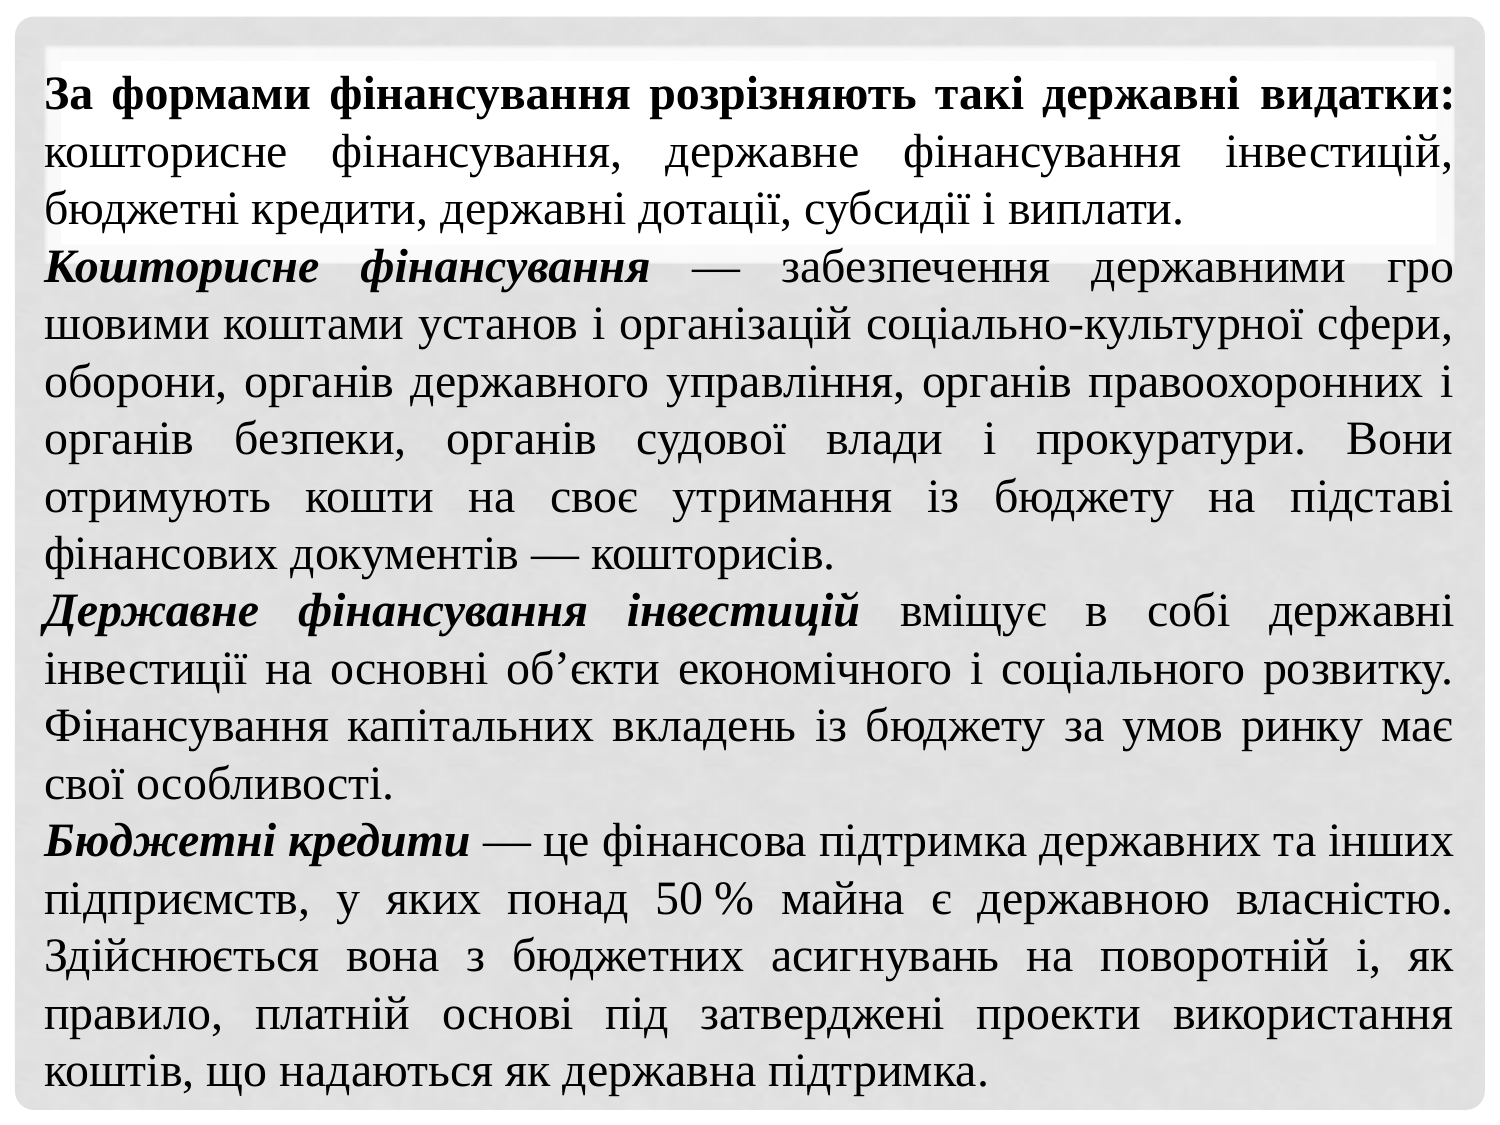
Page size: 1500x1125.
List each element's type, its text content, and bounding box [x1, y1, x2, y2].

text_box За формами фінансування розрізняють такі державні видатки: кошторисне фінансування, державне фінансування інвестицій, бюджетні кредити, державні дотації, субсидії і виплати. Кошторисне фінансування — забезпечення державними гро­шовими коштами установ і організацій соціально-культурної сфери, оборони, органів державного управління, органів правоохоронних і органів безпеки, органів судової влади і прокуратури. Вони отримують кошти на своє утримання із бюджету на підставі фінансових документів — кошторисів. Державне фінансування інвестицій вміщує в собі державні інвестиції на основні об’єкти економічного і соціального розвитку. Фінансування капітальних вкладень із бюджету за умов ринку має свої особливості. Бюджетні кредити — це фінансова підтримка державних та інших підприємств, у яких понад 50 % майна є державною власністю. Здійснюється вона з бюджетних асигнувань на поворотній і, як правило, платній основі під затверджені проекти використання коштів, що надаються як державна підтримка. [29, 54, 1471, 1104]
